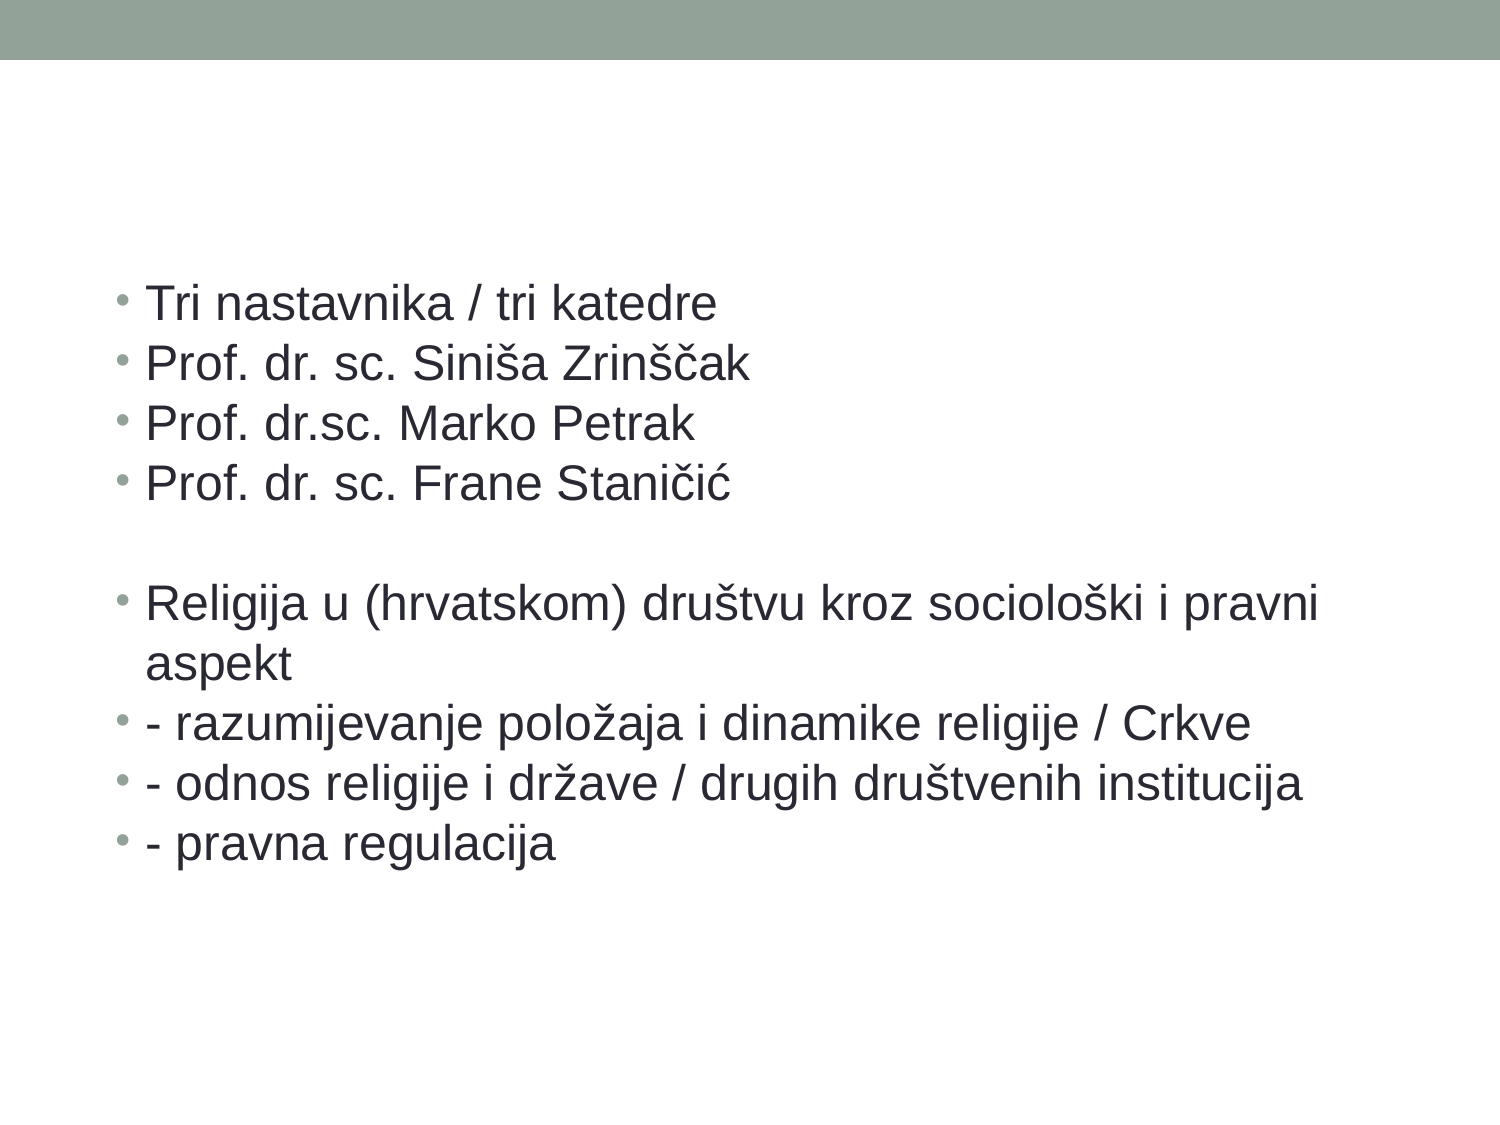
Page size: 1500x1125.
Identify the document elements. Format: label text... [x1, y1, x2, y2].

list Tri nastavnika / tri katedre Prof. dr. sc. Siniša Zrinščak Prof. dr.sc. Marko Petrak Prof. dr. sc. Frane Staničić Religija u (hrvatskom) društvu kroz sociološki i pravni aspekt - razumijevanje položaja i dinamike religije / Crkve - odnos religije i države / drugih društvenih institucija - pravna regulacija [100, 262, 1438, 1059]
